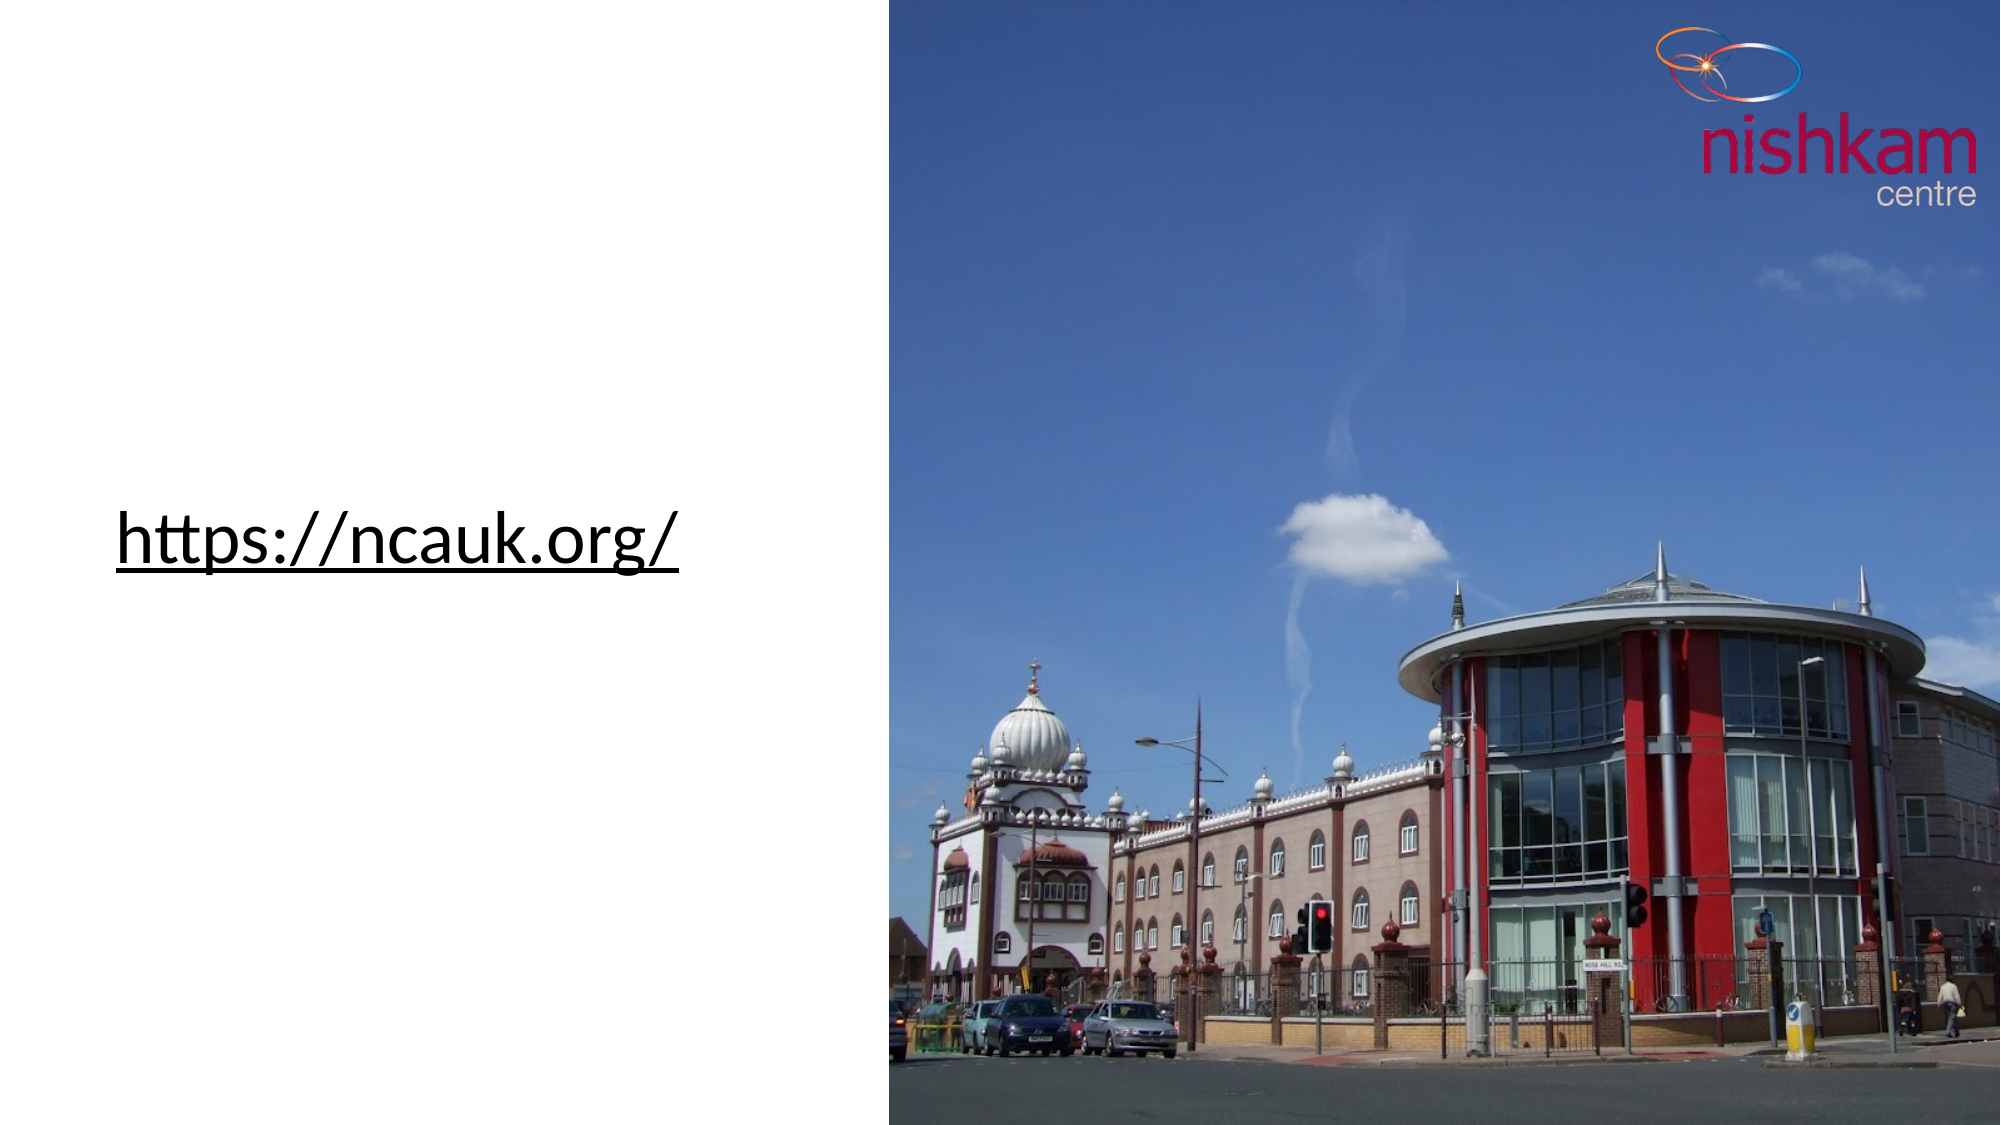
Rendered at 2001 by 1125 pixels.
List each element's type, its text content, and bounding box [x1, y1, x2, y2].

text_box https://ncauk.org/ [100, 481, 889, 586]
picture [889, 0, 2000, 1125]
